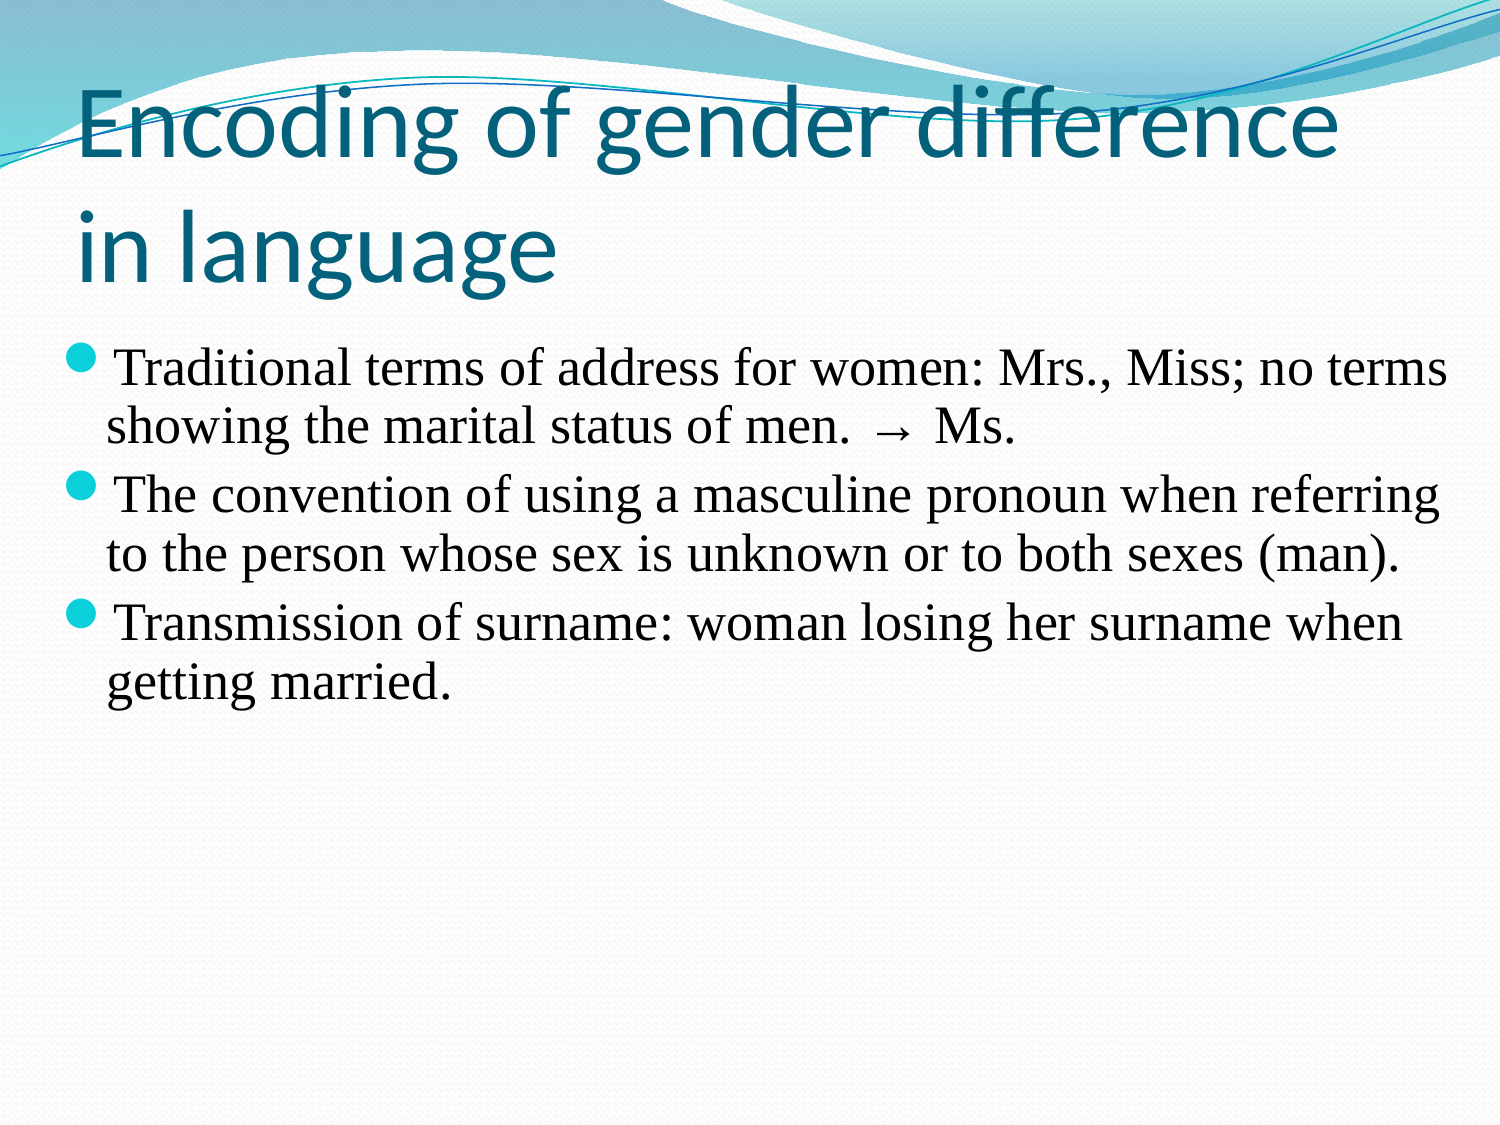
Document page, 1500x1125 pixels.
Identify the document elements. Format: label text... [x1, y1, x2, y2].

title Encoding of gender difference in language [74, 115, 1426, 304]
list Traditional terms of address for women: Mrs., Miss; no terms showing the marital status of men. → Ms. The convention of using a masculine pronoun when referring to the person whose sex is unknown or to both sexes (man). Transmission of surname: woman losing her surname when getting married. [46, 330, 1470, 1007]
